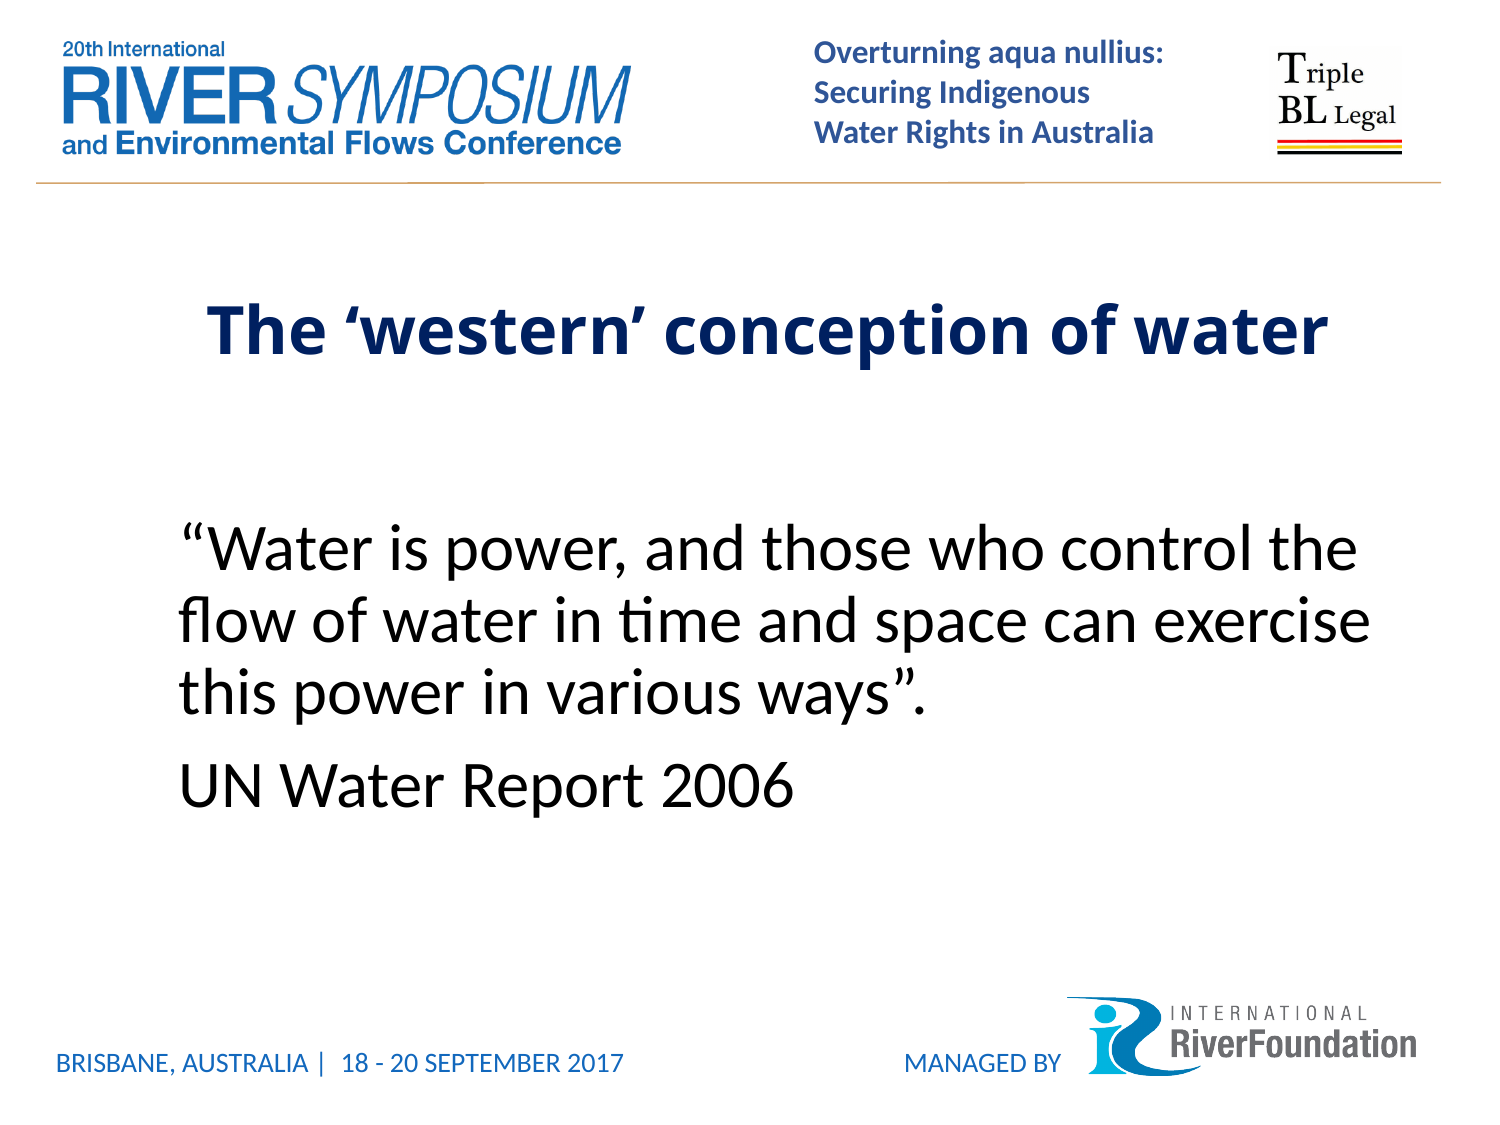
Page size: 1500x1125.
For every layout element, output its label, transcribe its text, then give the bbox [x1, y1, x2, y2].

picture [1269, 46, 1402, 160]
text_box “Water is power, and those who control the flow of water in time and space can exercise this power in various ways”. UN Water Report 2006 [164, 414, 1442, 874]
text_box BRISBANE, AUSTRALIA | 18 - 20 SEPTEMBER 2017 [40, 1036, 713, 1086]
picture [1127, 997, 1416, 1076]
text_box MANAGED BY [889, 1036, 1100, 1086]
text_box Overturning aqua nullius: Securing Indigenous Water Rights in Australia [799, 23, 1190, 158]
picture [1109, 1031, 1118, 1062]
picture [30, 27, 661, 179]
text_box The ‘western’ conception of water [121, 259, 1416, 377]
picture [1067, 997, 1139, 1076]
